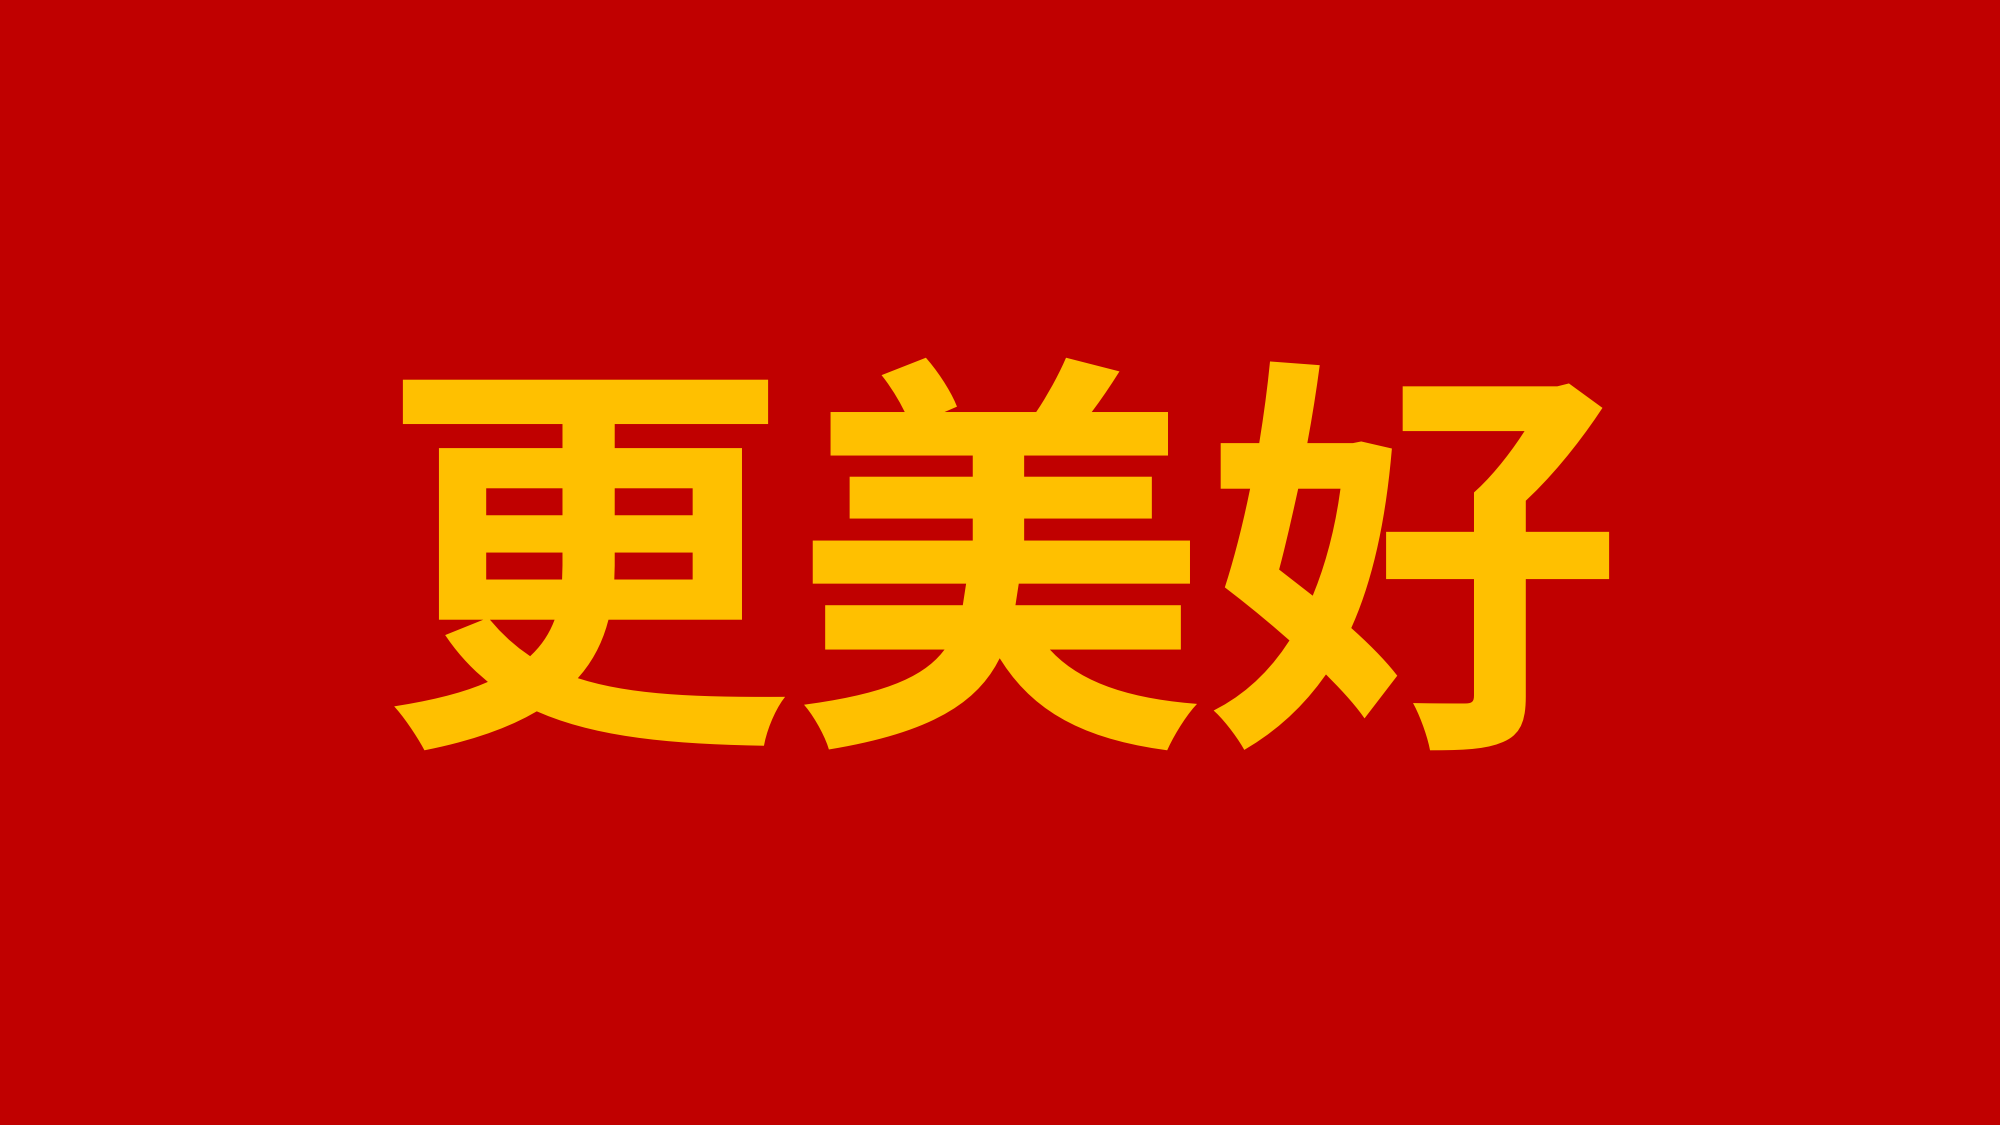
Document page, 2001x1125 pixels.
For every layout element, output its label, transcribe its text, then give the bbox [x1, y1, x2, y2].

text_box 更美好 [363, 291, 1637, 804]
